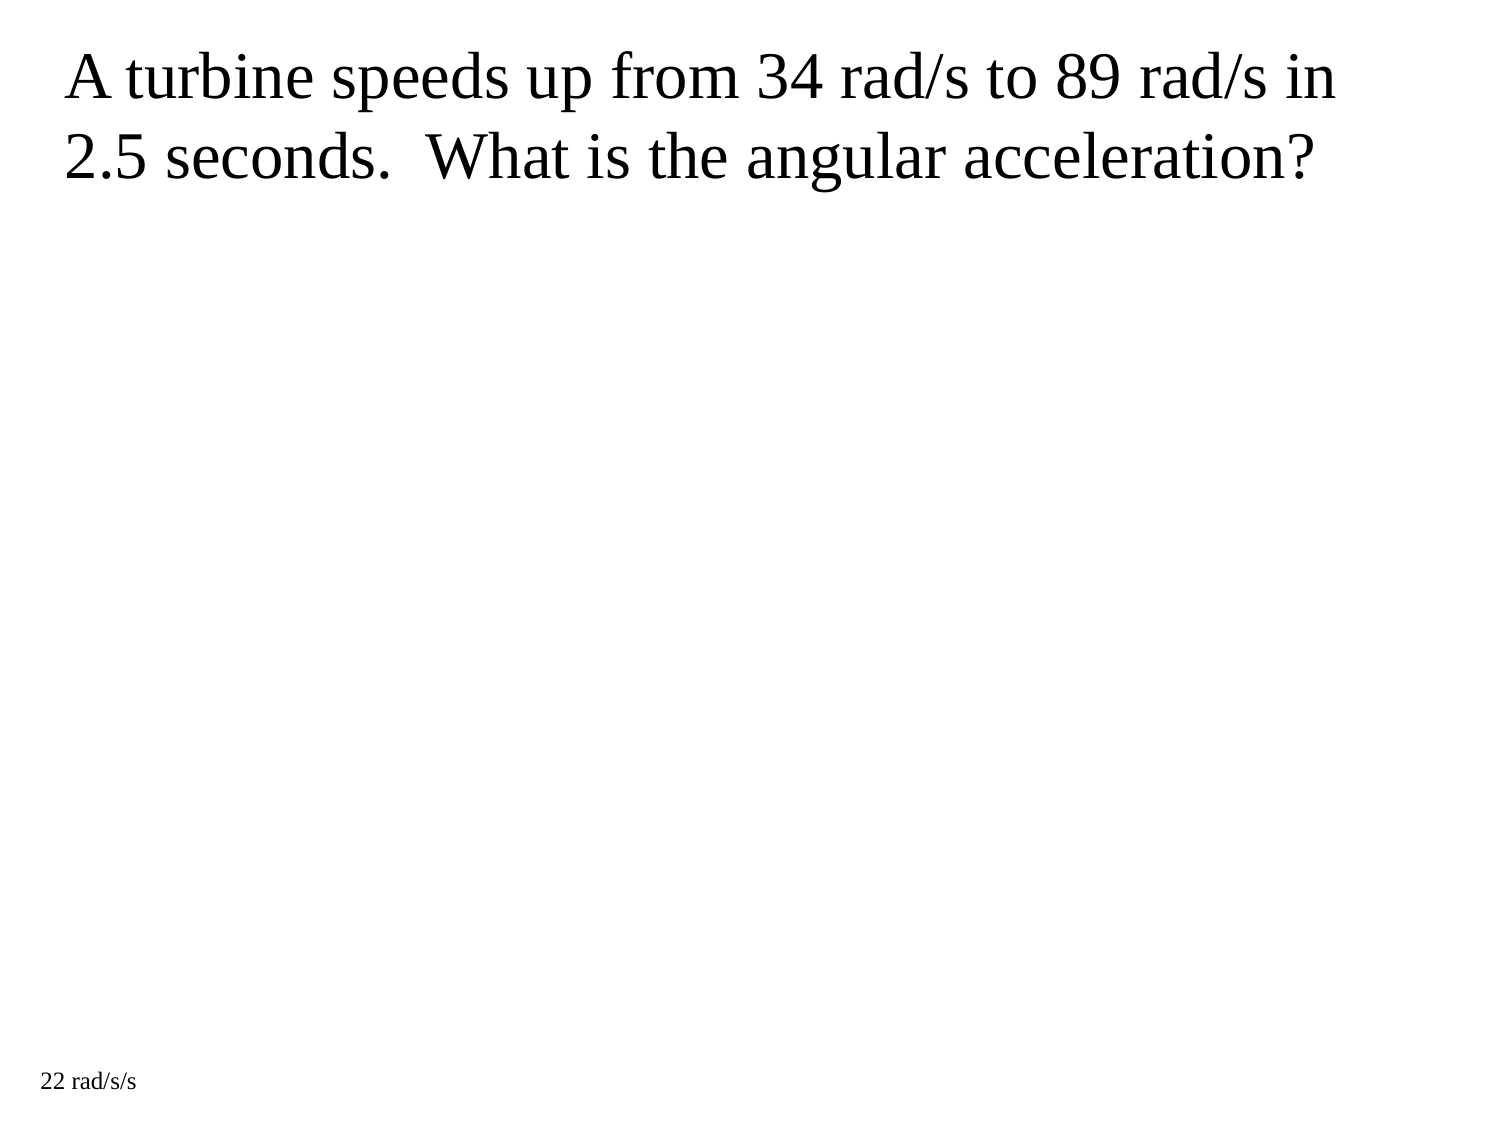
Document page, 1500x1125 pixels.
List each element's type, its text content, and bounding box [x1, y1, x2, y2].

text_box A turbine speeds up from 34 rad/s to 89 rad/s in 2.5 seconds. What is the angular acceleration? [50, 24, 1378, 200]
text_box 22 rad/s/s [25, 1057, 152, 1103]
